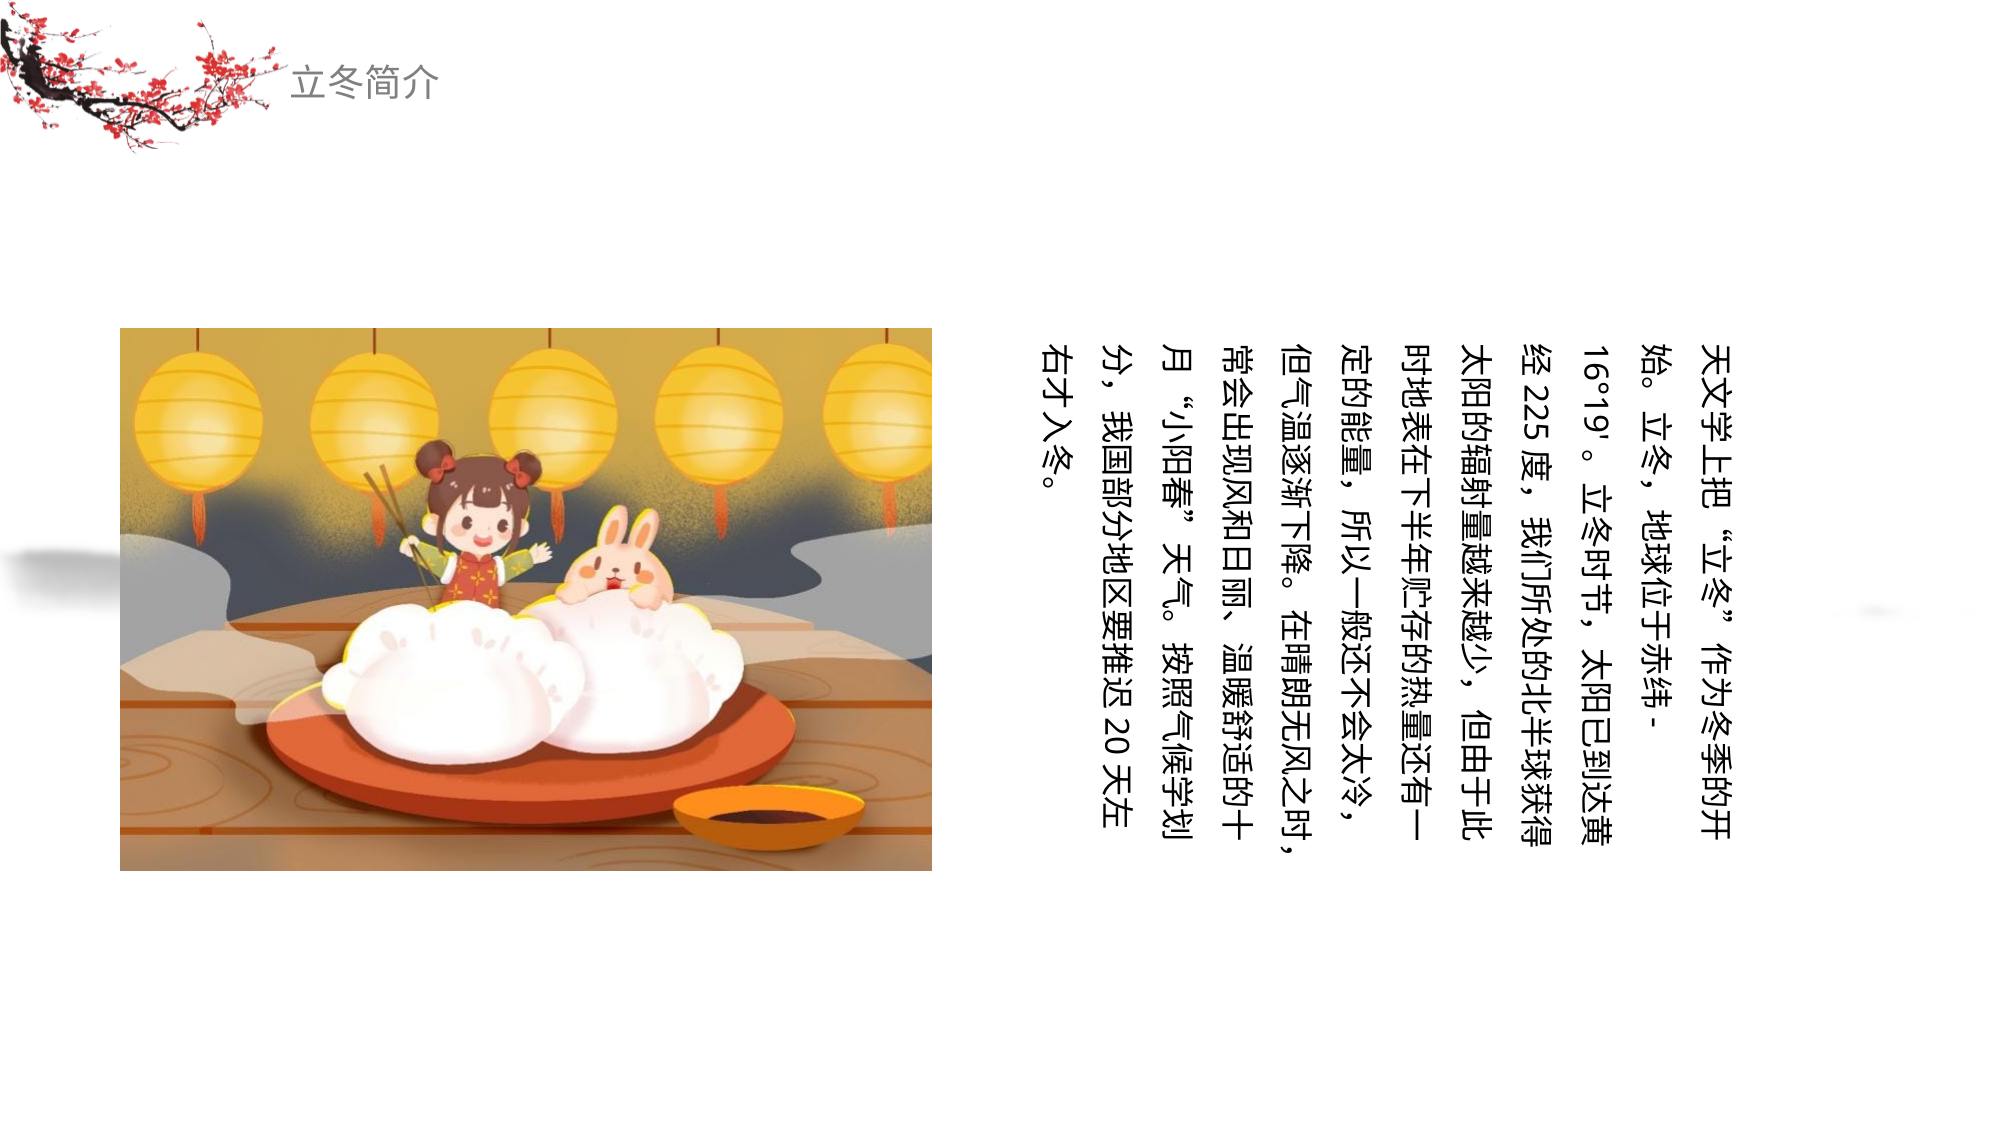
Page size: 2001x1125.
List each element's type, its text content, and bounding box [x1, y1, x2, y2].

text_box 立冬简介 [275, 51, 653, 112]
picture [0, 0, 2001, 908]
text_box 天文学上把“立冬”作为冬季的开始。立冬，地球位于赤纬-16°19'。立冬时节，太阳已到达黄经225度，我们所处的北半球获得太阳的辐射量越来越少，但由于此时地表在下半年贮存的热量还有一定的能量，所以一般还不会太冷，但气温逐渐下降。在晴朗无风之时，常会出现风和日丽、温暖舒适的十月“小阳春”天气。按照气候学划分，我国部分地区要推迟20天左右才入冬。 [1128, 328, 1765, 871]
